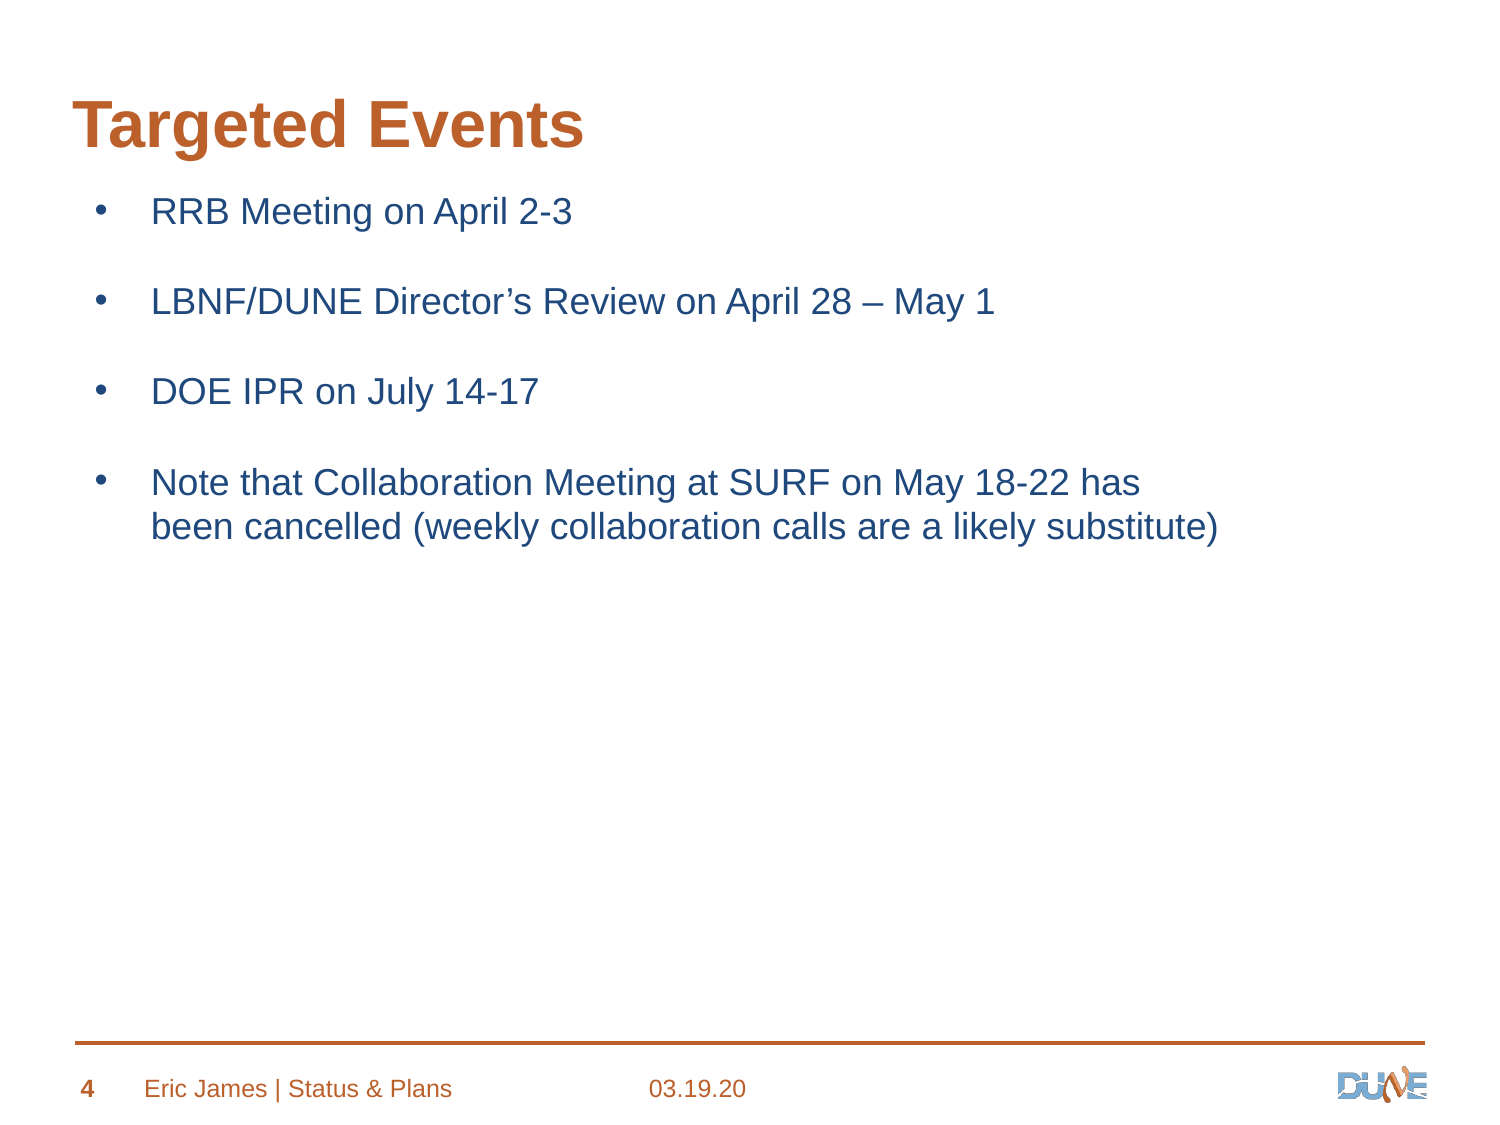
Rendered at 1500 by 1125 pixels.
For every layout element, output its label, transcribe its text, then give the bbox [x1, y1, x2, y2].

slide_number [646, 1072, 966, 1103]
footer Eric James | Status & Plans [142, 1072, 600, 1103]
picture [1338, 1066, 1427, 1103]
slide_number 4 [39, 1072, 95, 1103]
list RRB Meeting on April 2-3 LBNF/DUNE Director’s Review on April 28 – May 1 DOE IPR on July 14-17 Note that Collaboration Meeting at SURF on May 18-22 has been cancelled (weekly collaboration calls are a likely substitute) [94, 187, 1225, 551]
title Targeted Events [72, 81, 1428, 162]
